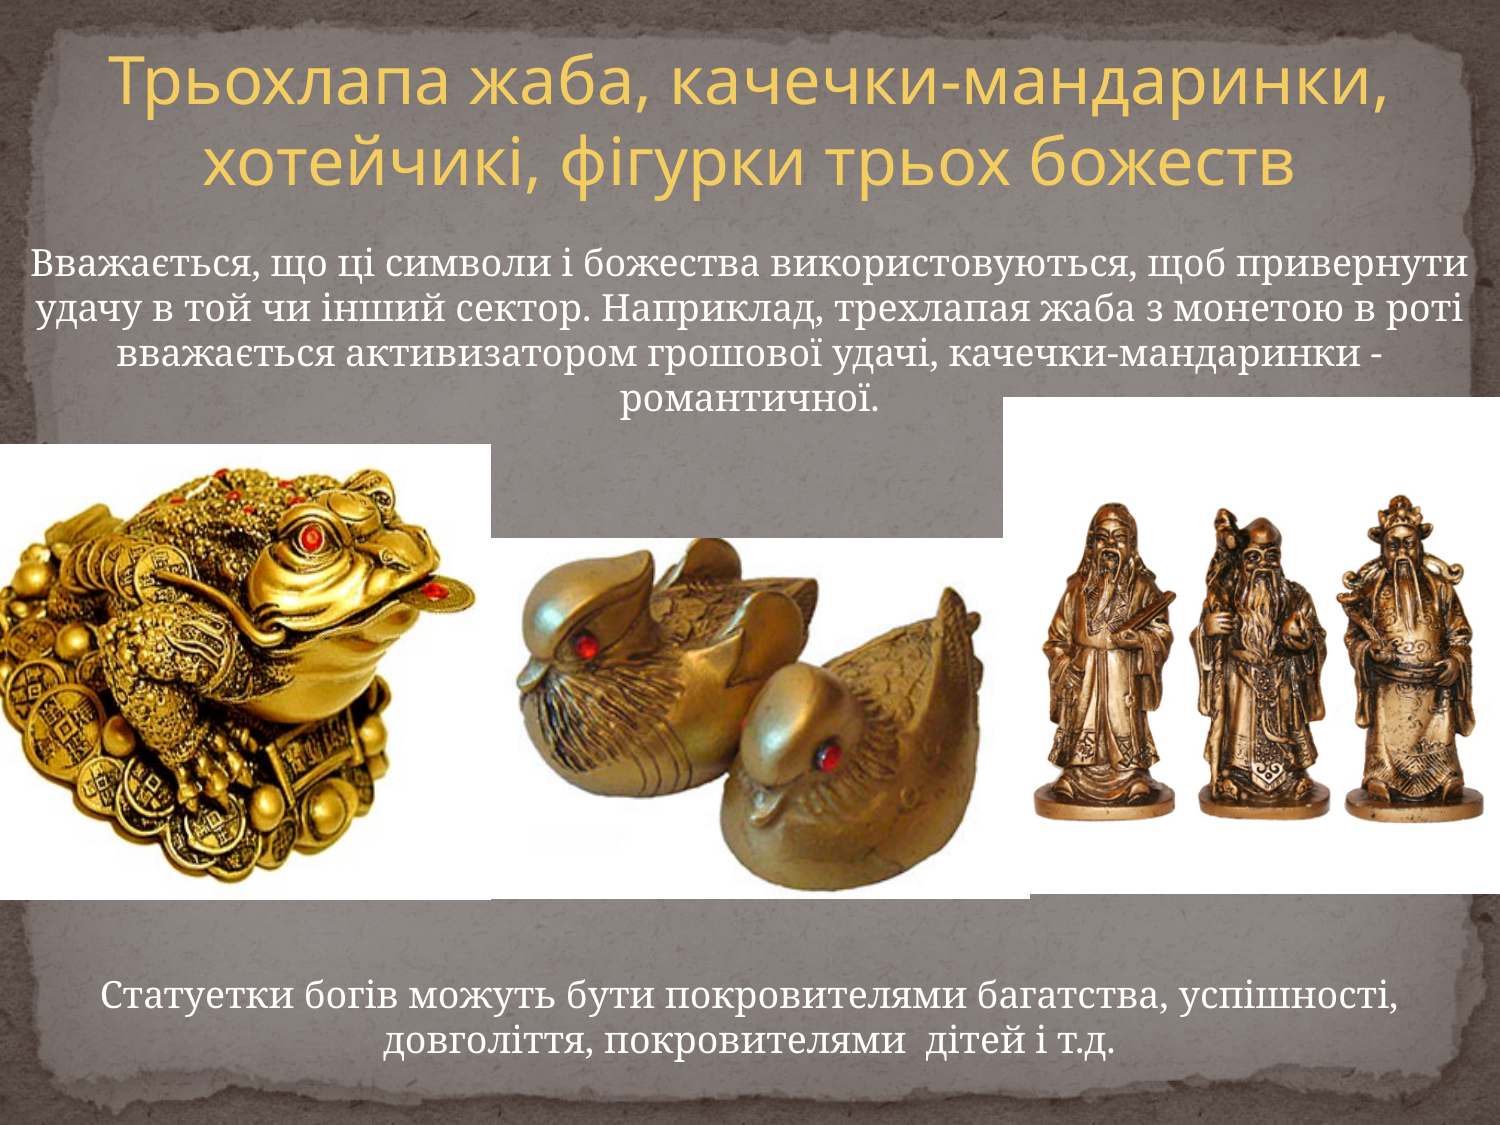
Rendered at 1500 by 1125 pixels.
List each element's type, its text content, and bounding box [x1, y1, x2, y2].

text_box Вважається, що ці символи і божества використовуються, щоб привернути удачу в той чи інший сектор. Наприклад, трехлапая жаба з монетою в роті вважається активизатором грошової удачі, качечки-мандаринки - романтичної. [0, 231, 1500, 427]
text_box Статуетки богів можуть бути покровителями багатства, успішності, довголіття, покровителями дітей і т.д. [0, 964, 1500, 1069]
picture [0, 397, 1500, 900]
text_box Трьохлапа жаба, качечки-мандаринки, хотейчикі, фігурки трьох божеств [0, 30, 1500, 206]
